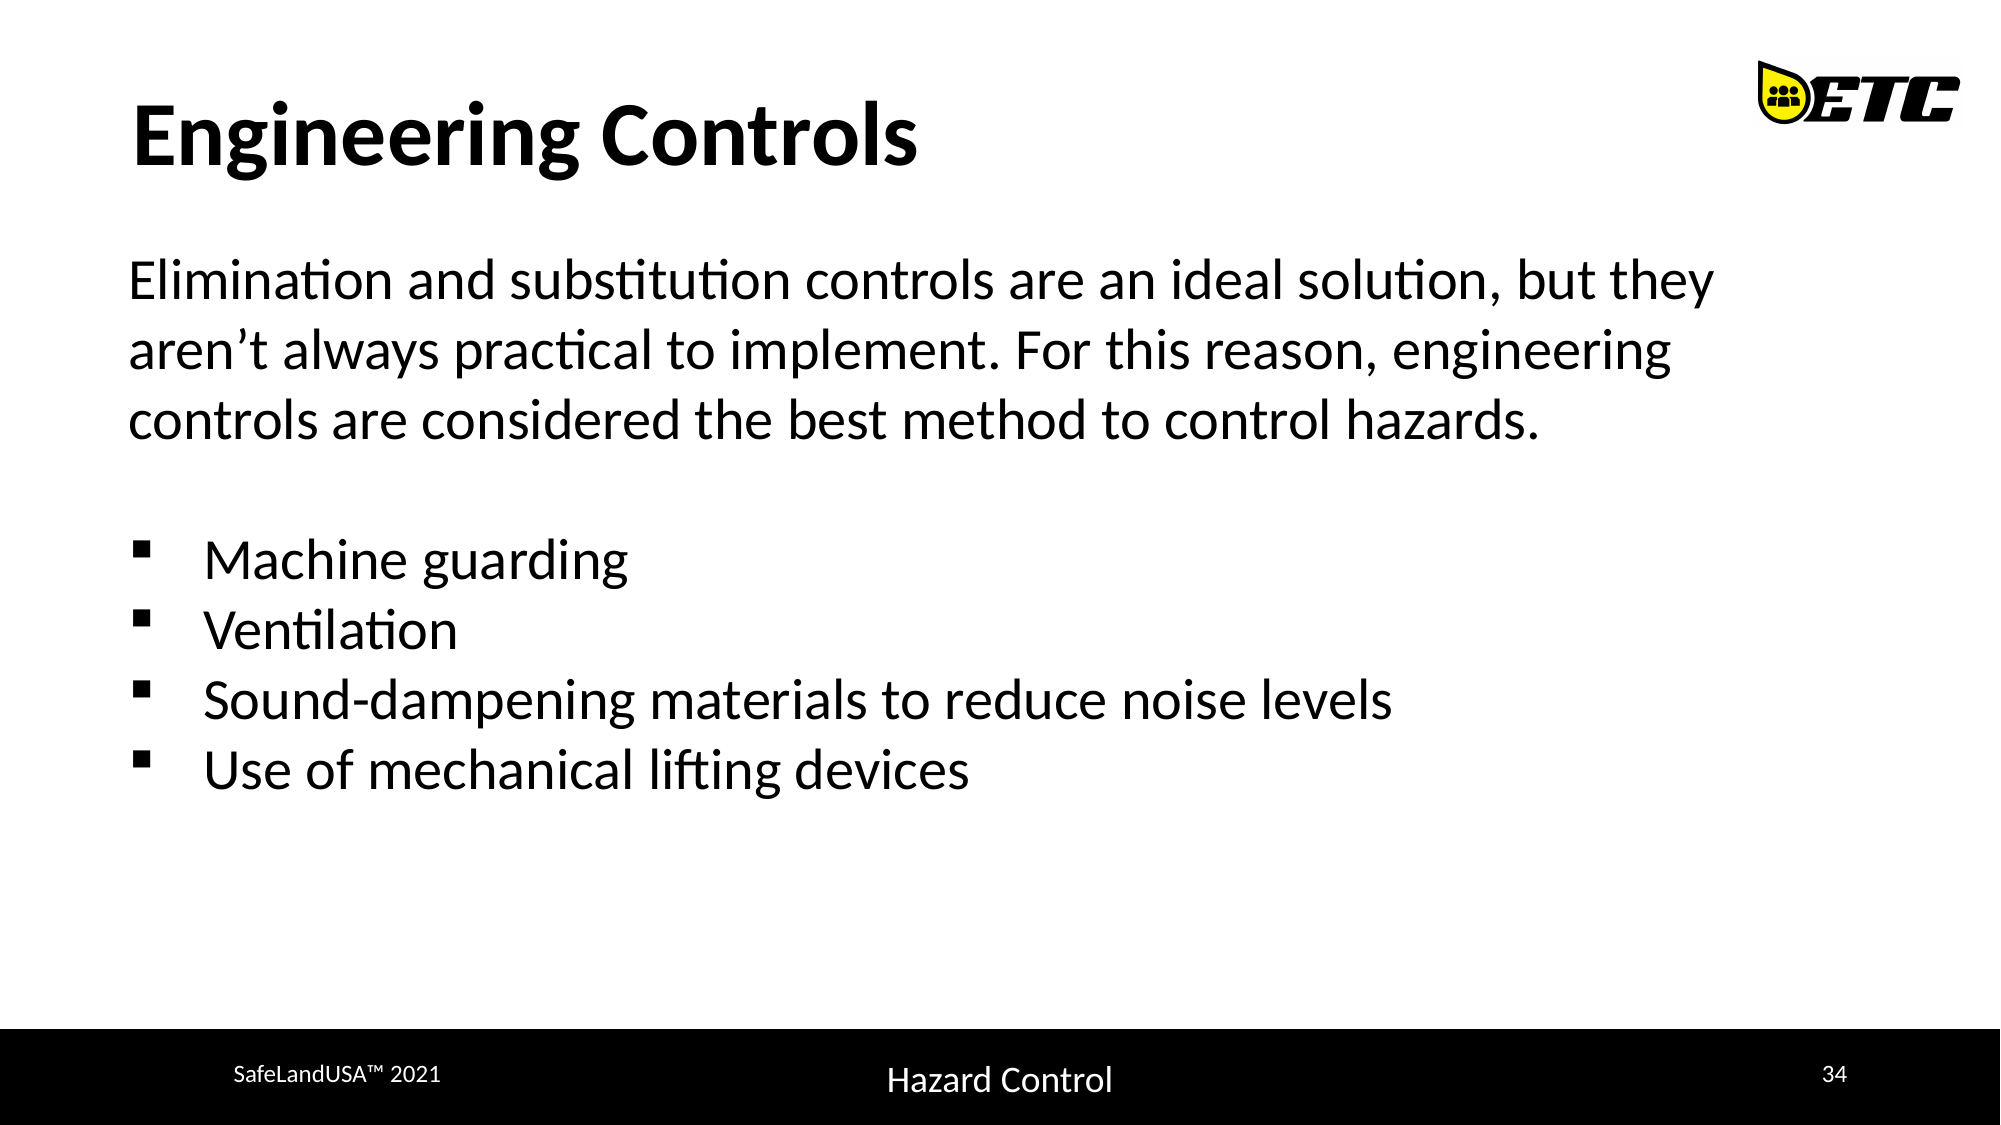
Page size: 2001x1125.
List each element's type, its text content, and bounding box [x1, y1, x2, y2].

footer SafeLandUSA™ 2021 [0, 1042, 675, 1103]
picture [1754, 58, 1963, 127]
text_box Hazard Control [0, 1029, 2000, 1125]
slide_number 34 [1412, 1042, 1863, 1103]
text_box Engineering Controls [117, 66, 936, 191]
text_box Elimination and substitution controls are an ideal solution, but they aren’t always practical to implement. For this reason, engineering controls are considered the best method to control hazards. Machine guarding Ventilation Sound-dampening materials to reduce noise levels Use of mechanical lifting devices [113, 233, 1820, 1059]
